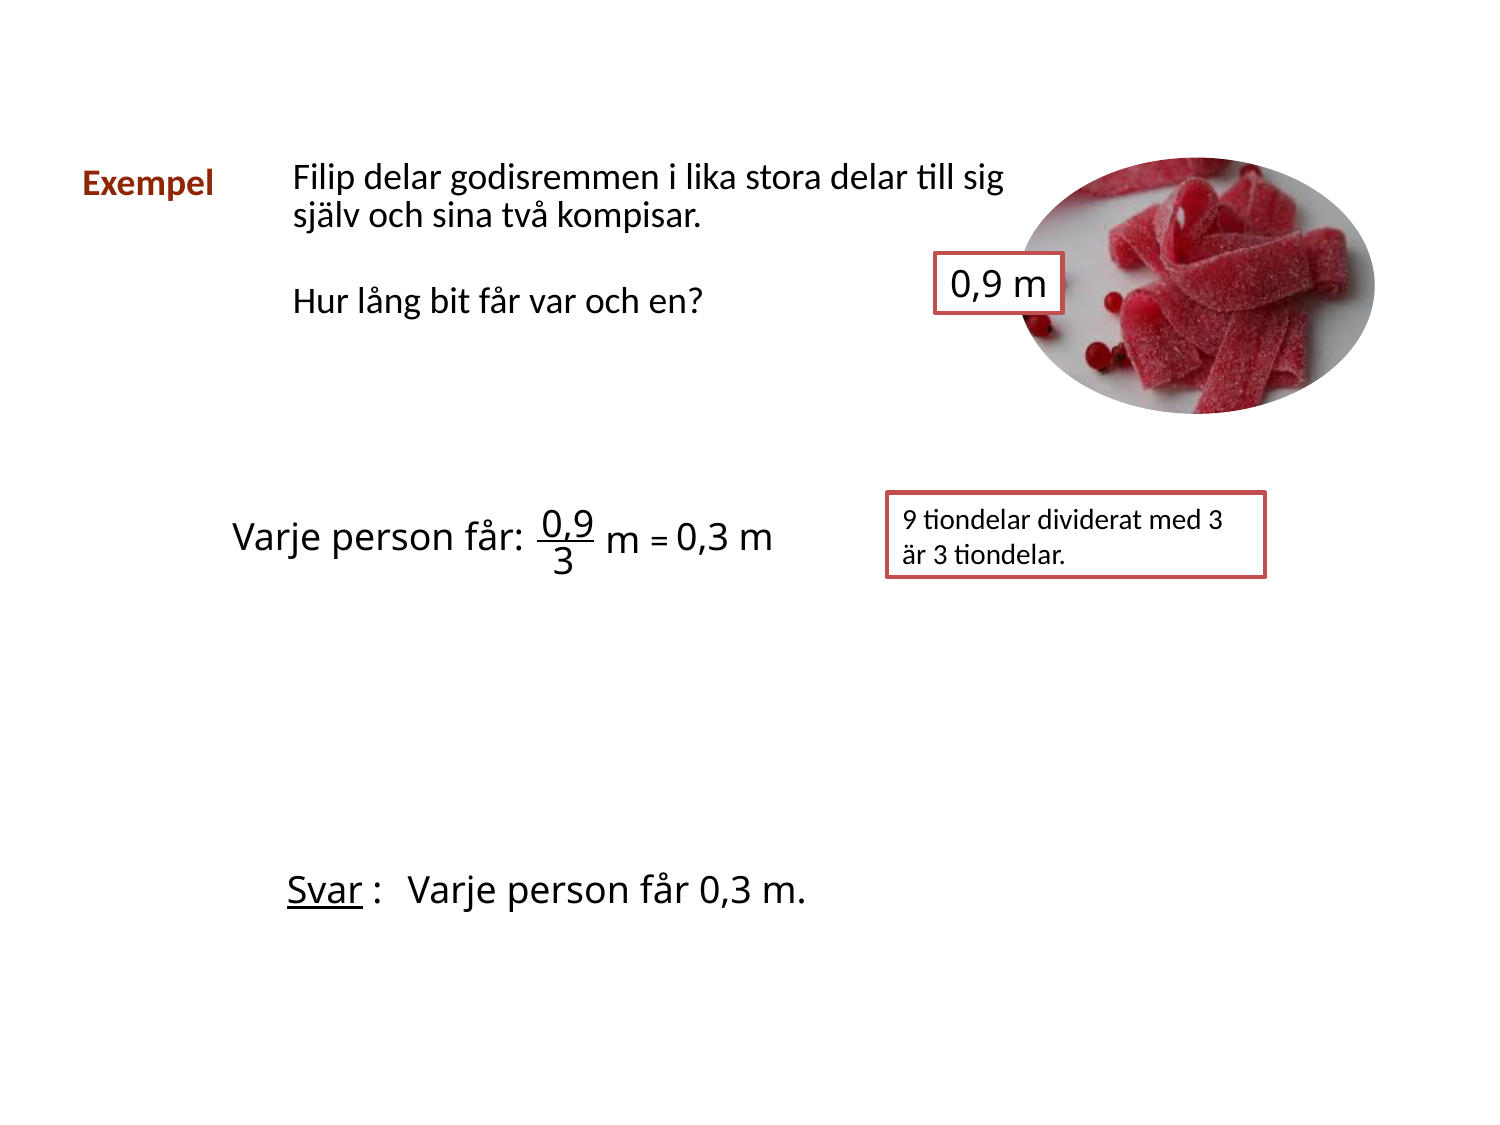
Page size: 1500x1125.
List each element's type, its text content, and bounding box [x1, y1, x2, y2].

text_box 0,3 m [690, 505, 806, 566]
table_header Varje person får 0,3 m. [400, 863, 1100, 908]
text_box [526, 492, 685, 590]
text_box Varje person får: [217, 505, 521, 566]
table_header Filip delar godisremmen i lika stora delar till sig själv och sina två kompisar. [285, 162, 929, 252]
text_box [934, 157, 1375, 415]
table_header Hur lång bit får var och en? [285, 286, 929, 331]
text_box 9 tiondelar dividerat med 3 är 3 tiondelar. [885, 490, 1267, 579]
text_box Exempel [67, 150, 230, 211]
table_header Svar : [279, 863, 400, 908]
